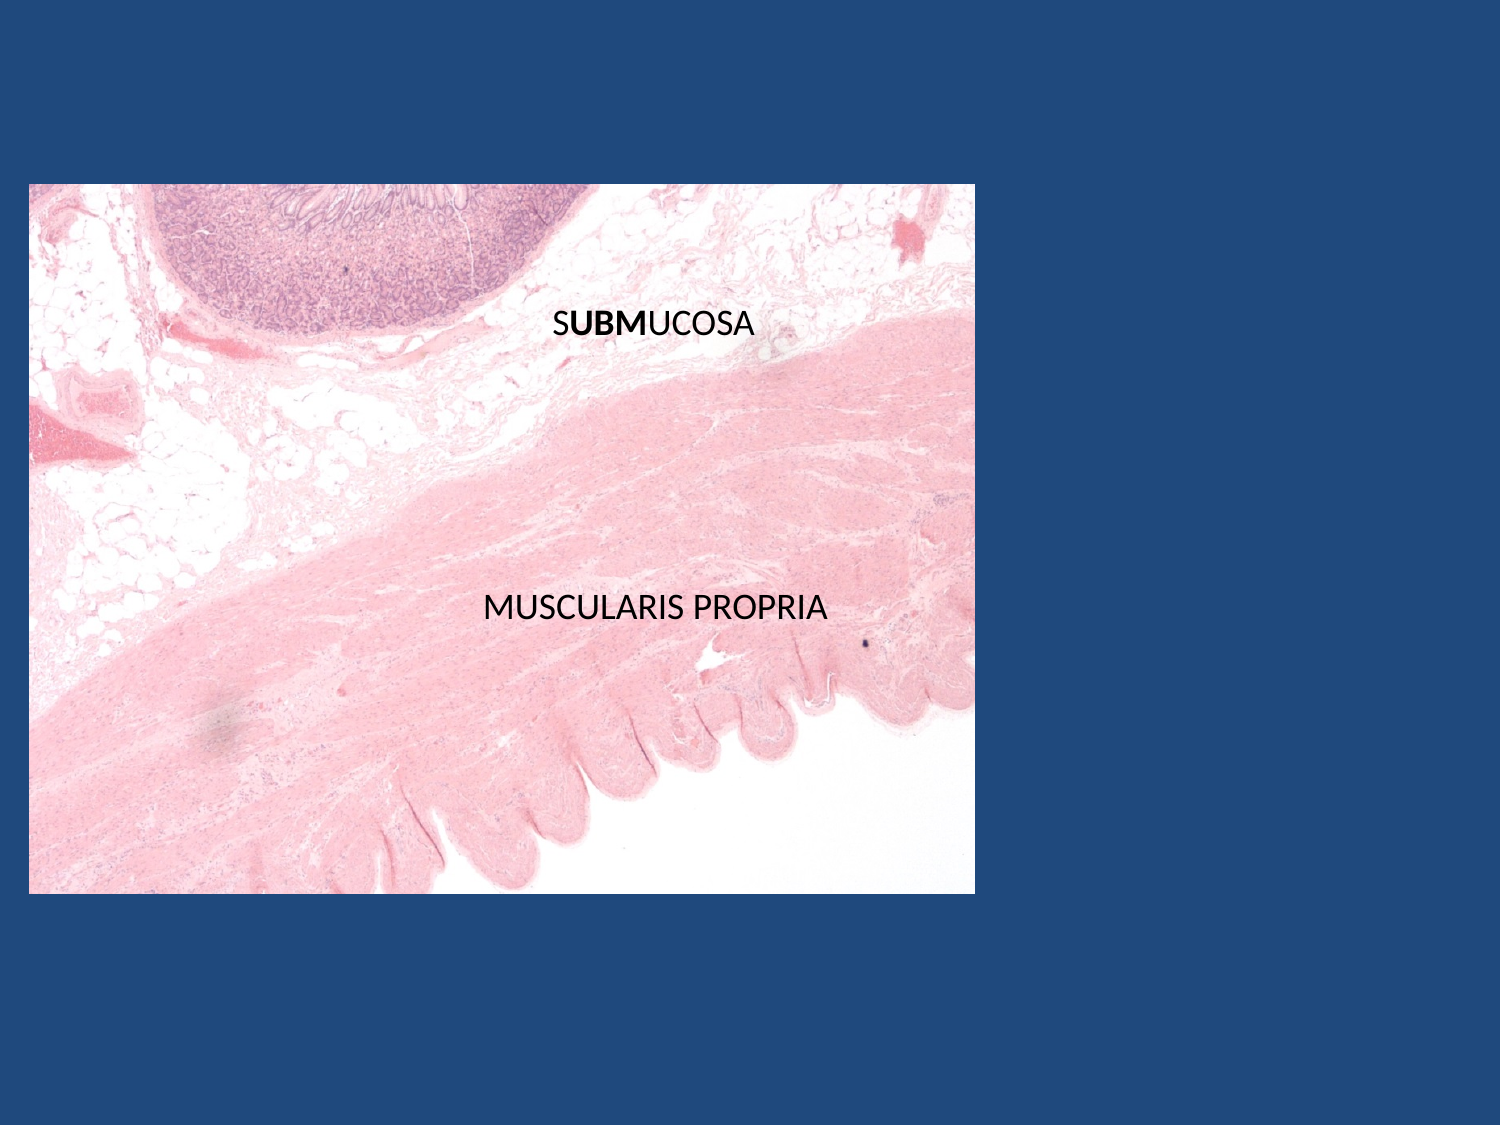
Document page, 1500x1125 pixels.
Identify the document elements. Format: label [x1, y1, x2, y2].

picture [29, 184, 975, 894]
